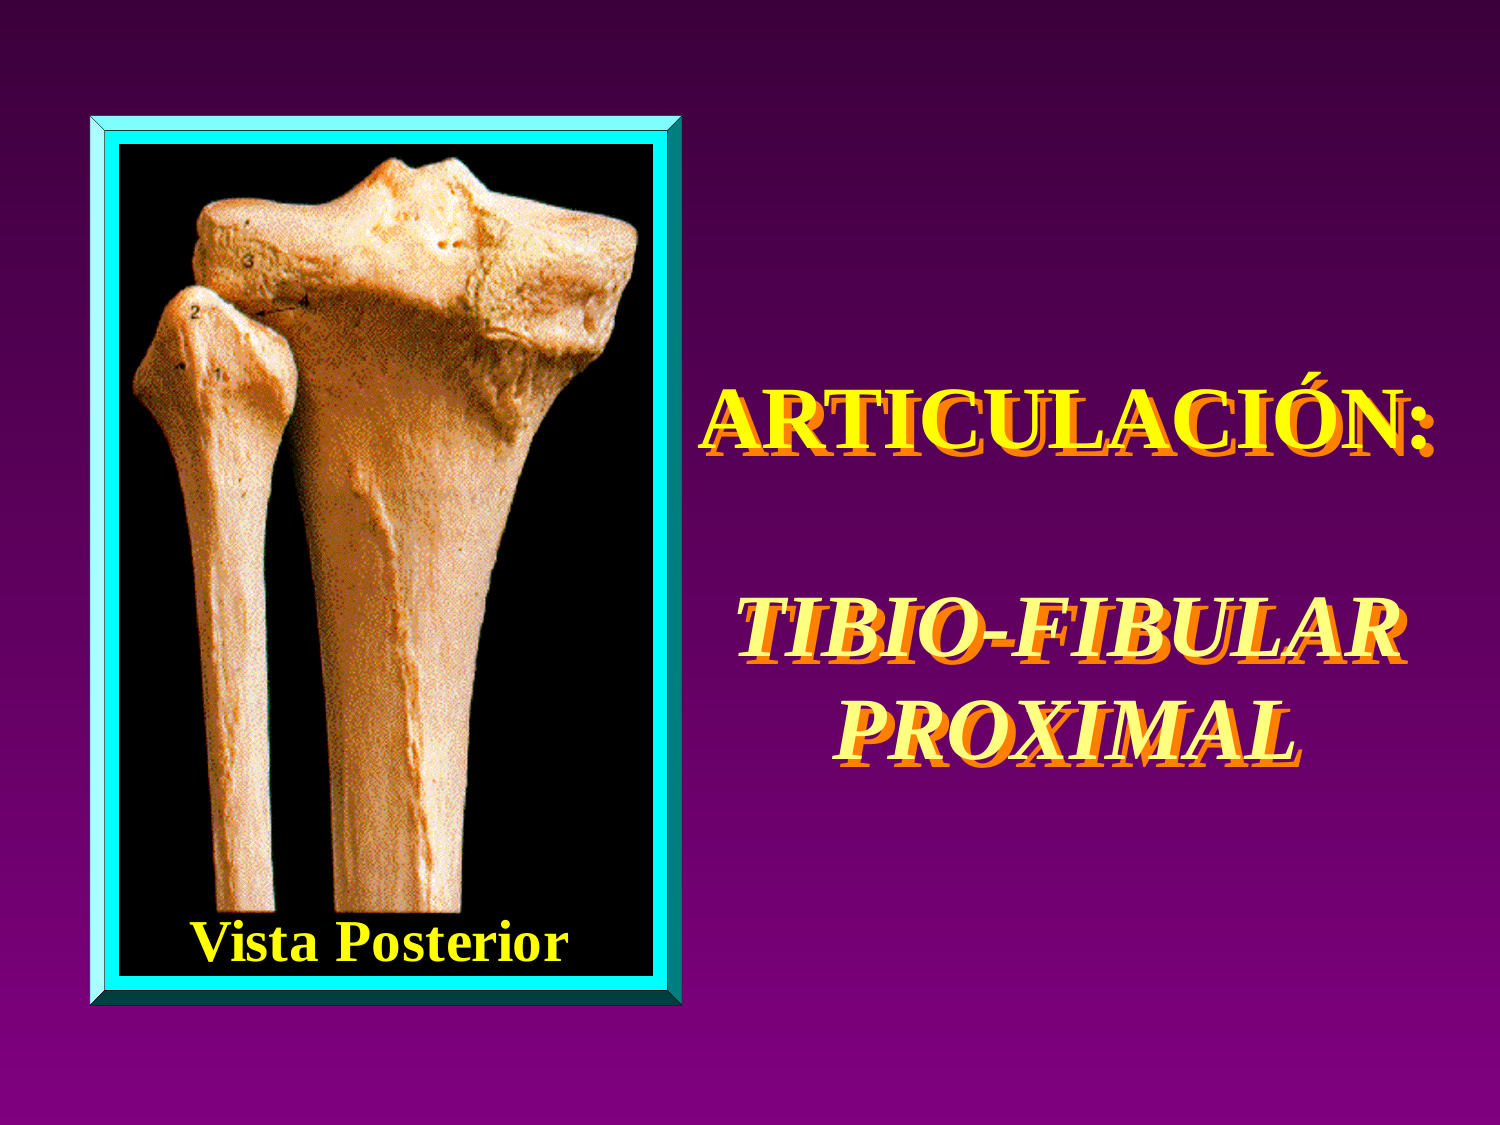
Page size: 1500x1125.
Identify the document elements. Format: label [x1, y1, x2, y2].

picture [87, 112, 685, 1011]
picture [687, 362, 1450, 792]
